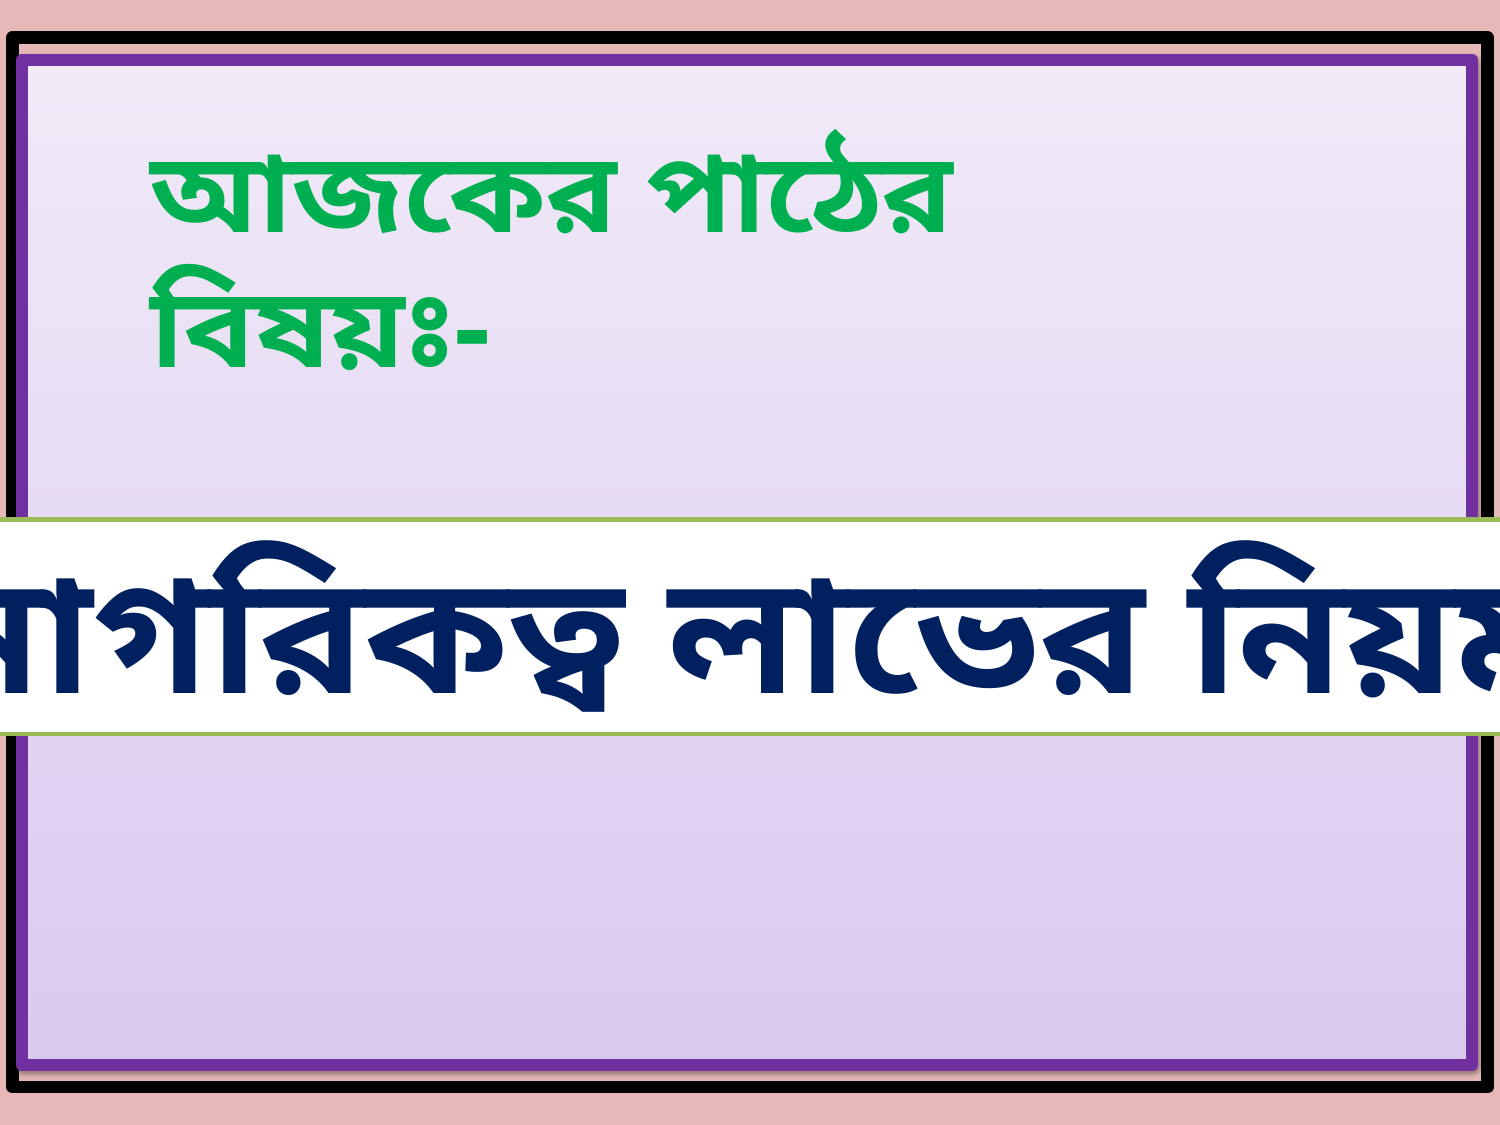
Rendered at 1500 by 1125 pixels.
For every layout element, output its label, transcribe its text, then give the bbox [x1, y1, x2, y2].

text_box নাগরিকত্ব লাভের নিয়ম [0, 517, 1500, 736]
text_box আজকের পাঠের বিষয়ঃ- [135, 112, 1125, 398]
